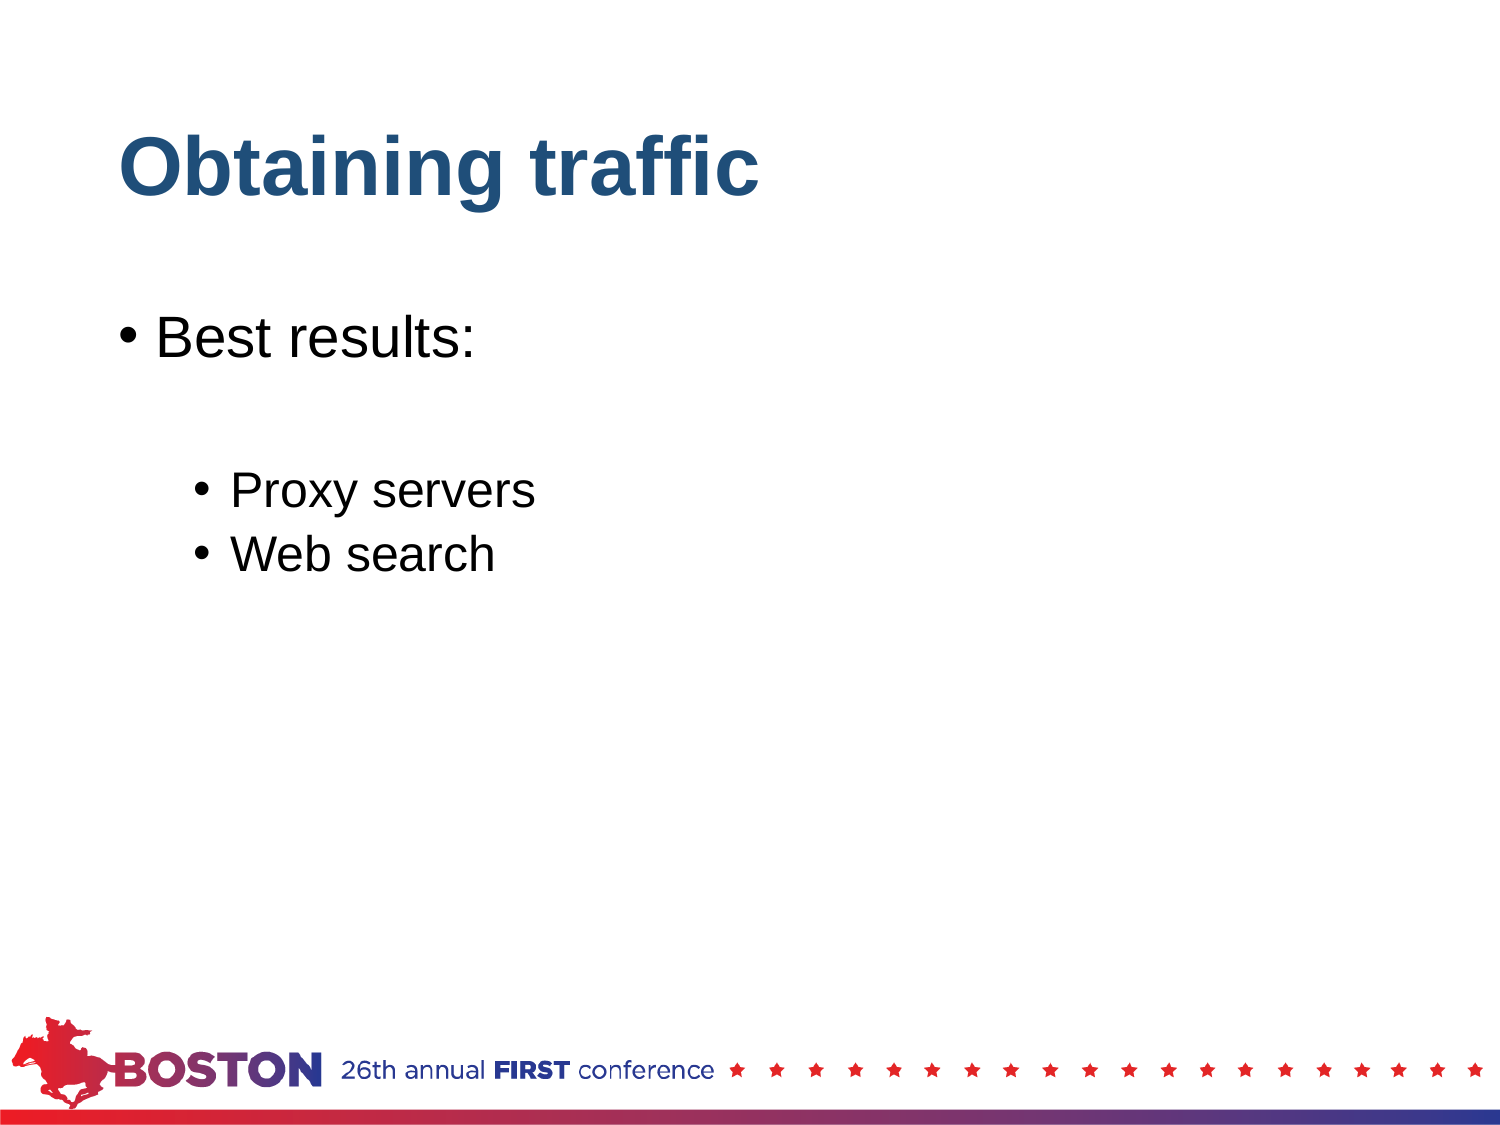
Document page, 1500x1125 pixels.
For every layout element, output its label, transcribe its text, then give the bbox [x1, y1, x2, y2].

picture [0, 0, 1500, 1125]
list Best results: Proxy servers Web search [103, 299, 1397, 1014]
title Obtaining traffic [103, 59, 1397, 278]
